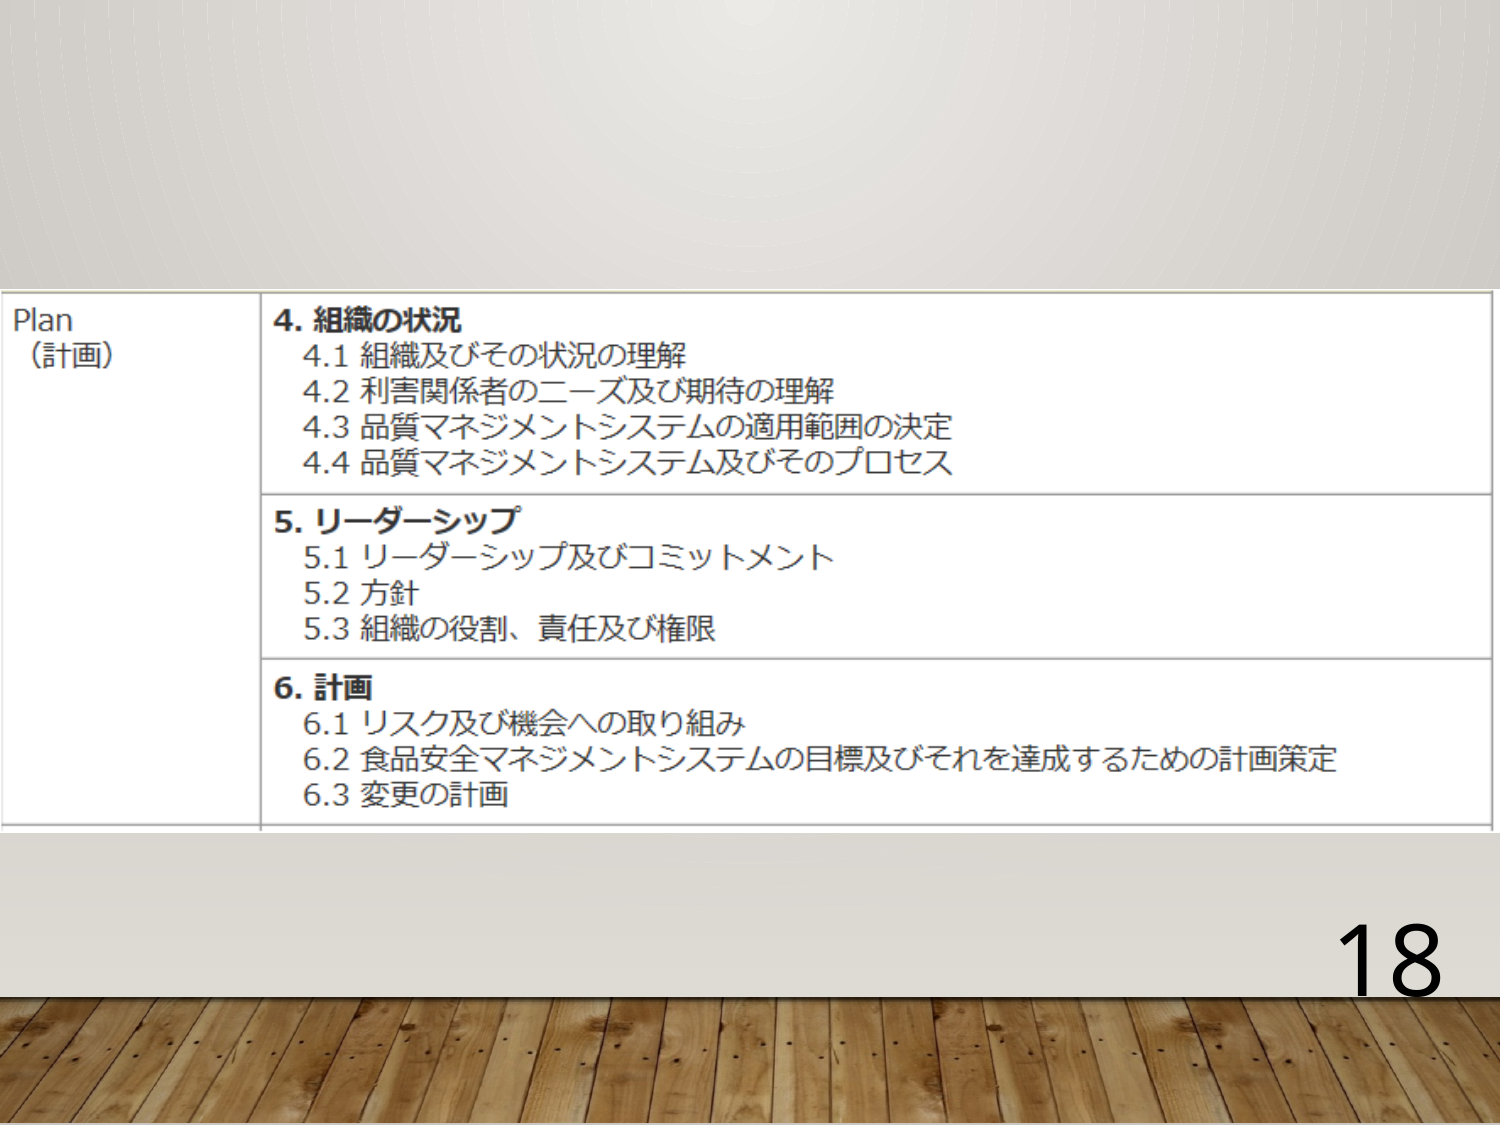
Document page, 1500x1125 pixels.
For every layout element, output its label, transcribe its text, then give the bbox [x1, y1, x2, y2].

slide_number 18 [1276, 888, 1462, 1000]
picture [0, 997, 1500, 1123]
picture [0, 289, 1500, 833]
